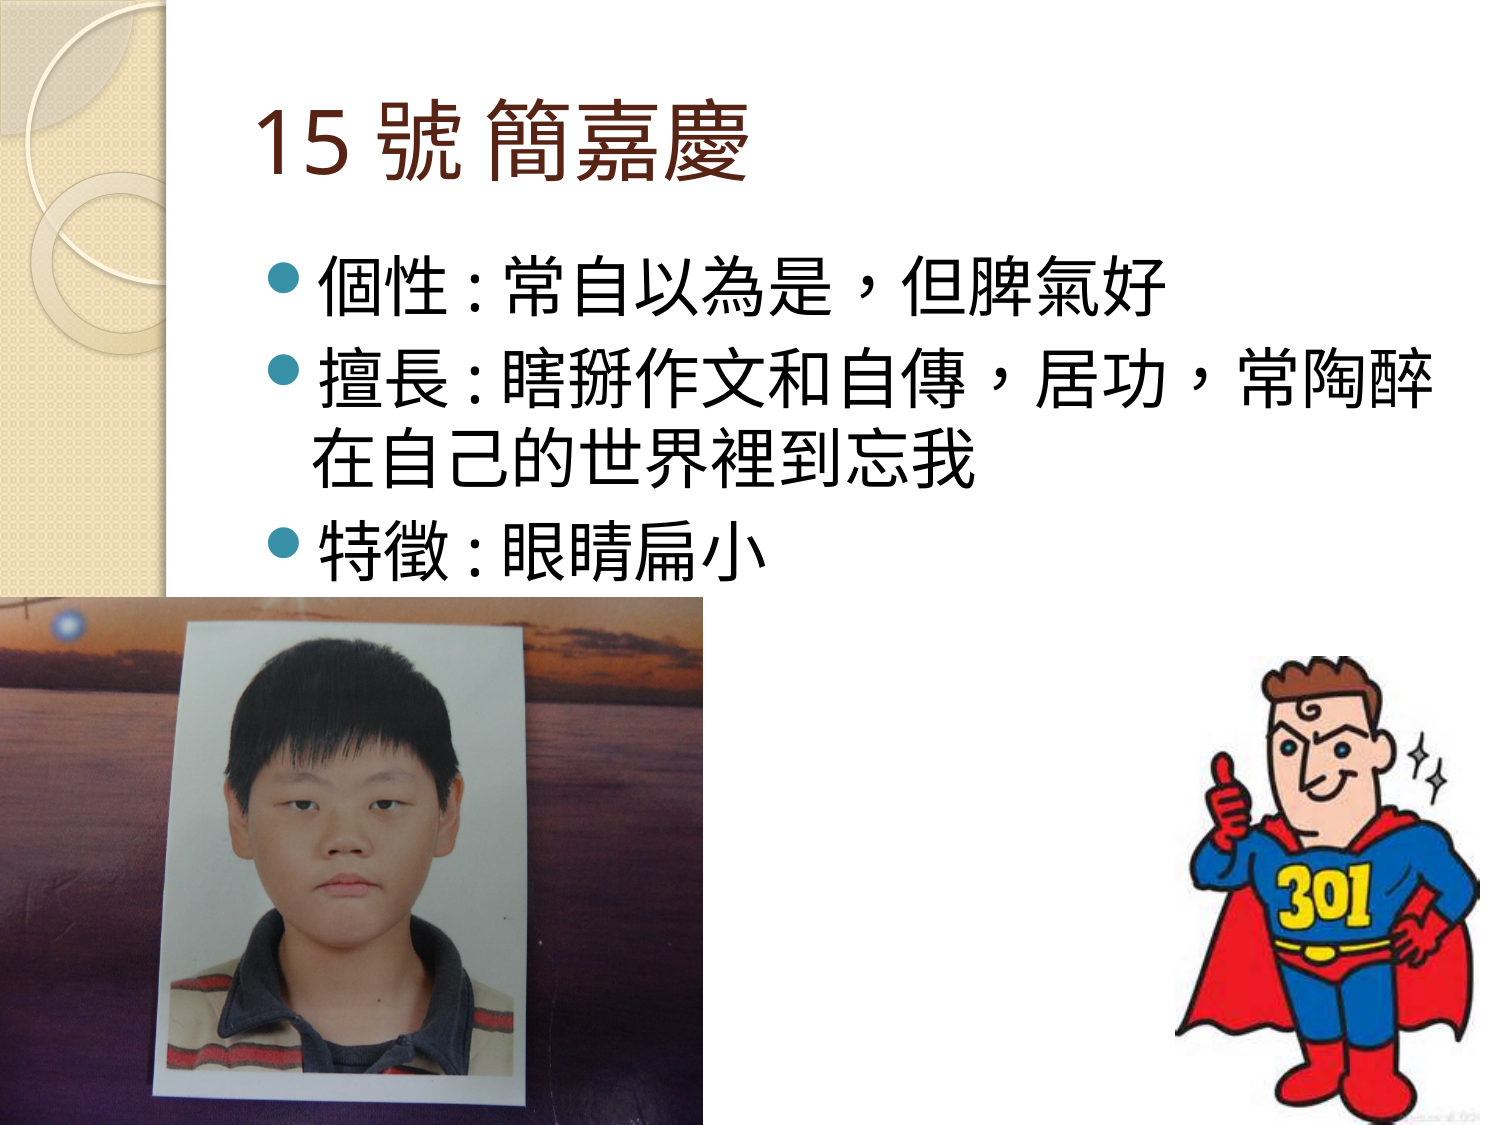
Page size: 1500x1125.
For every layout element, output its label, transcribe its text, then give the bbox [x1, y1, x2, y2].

title 15號 簡嘉慶 [235, 45, 1466, 233]
picture [1174, 655, 1481, 1125]
picture [0, 597, 703, 1125]
list 個性:常自以為是，但脾氣好 擅長:瞎掰作文和自傳，居功，常陶醉在自己的世界裡到忘我 特徵:眼睛扁小 [235, 237, 1466, 1025]
